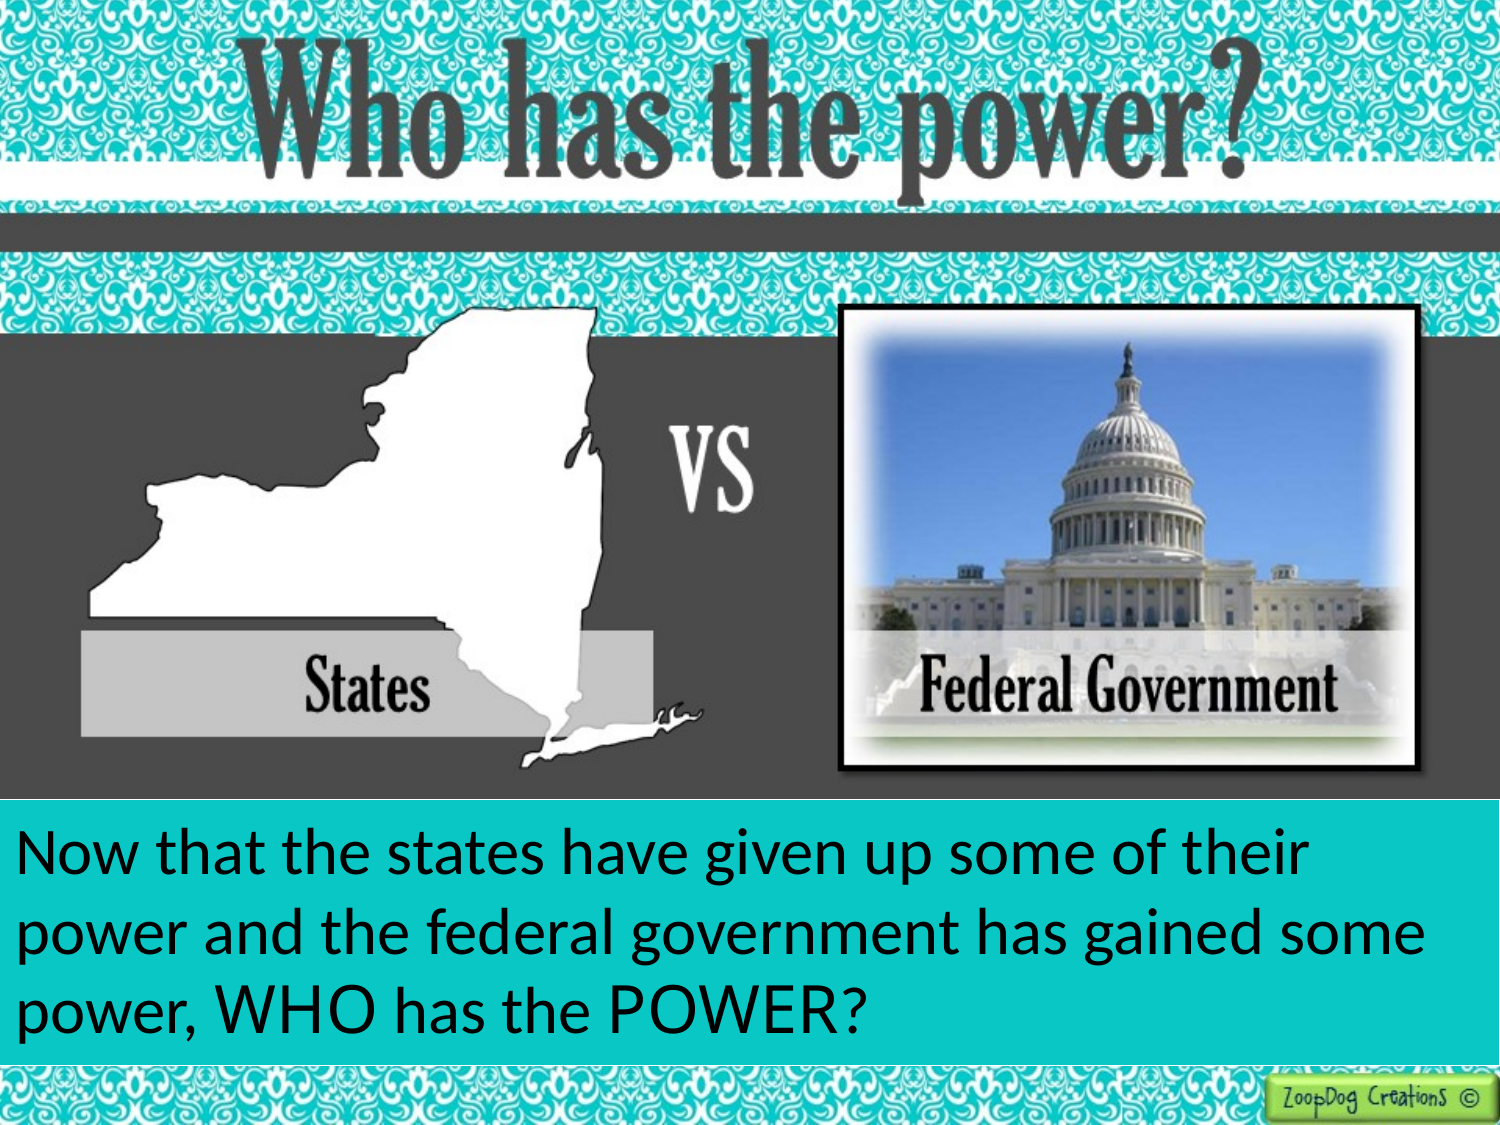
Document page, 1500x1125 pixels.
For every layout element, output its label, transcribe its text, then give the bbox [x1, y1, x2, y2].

picture [0, 1066, 1500, 1125]
text_box Now that the states have given up some of their power and the federal government has gained some power, WHO has the POWER? [0, 799, 1500, 1066]
picture [0, 0, 1500, 799]
